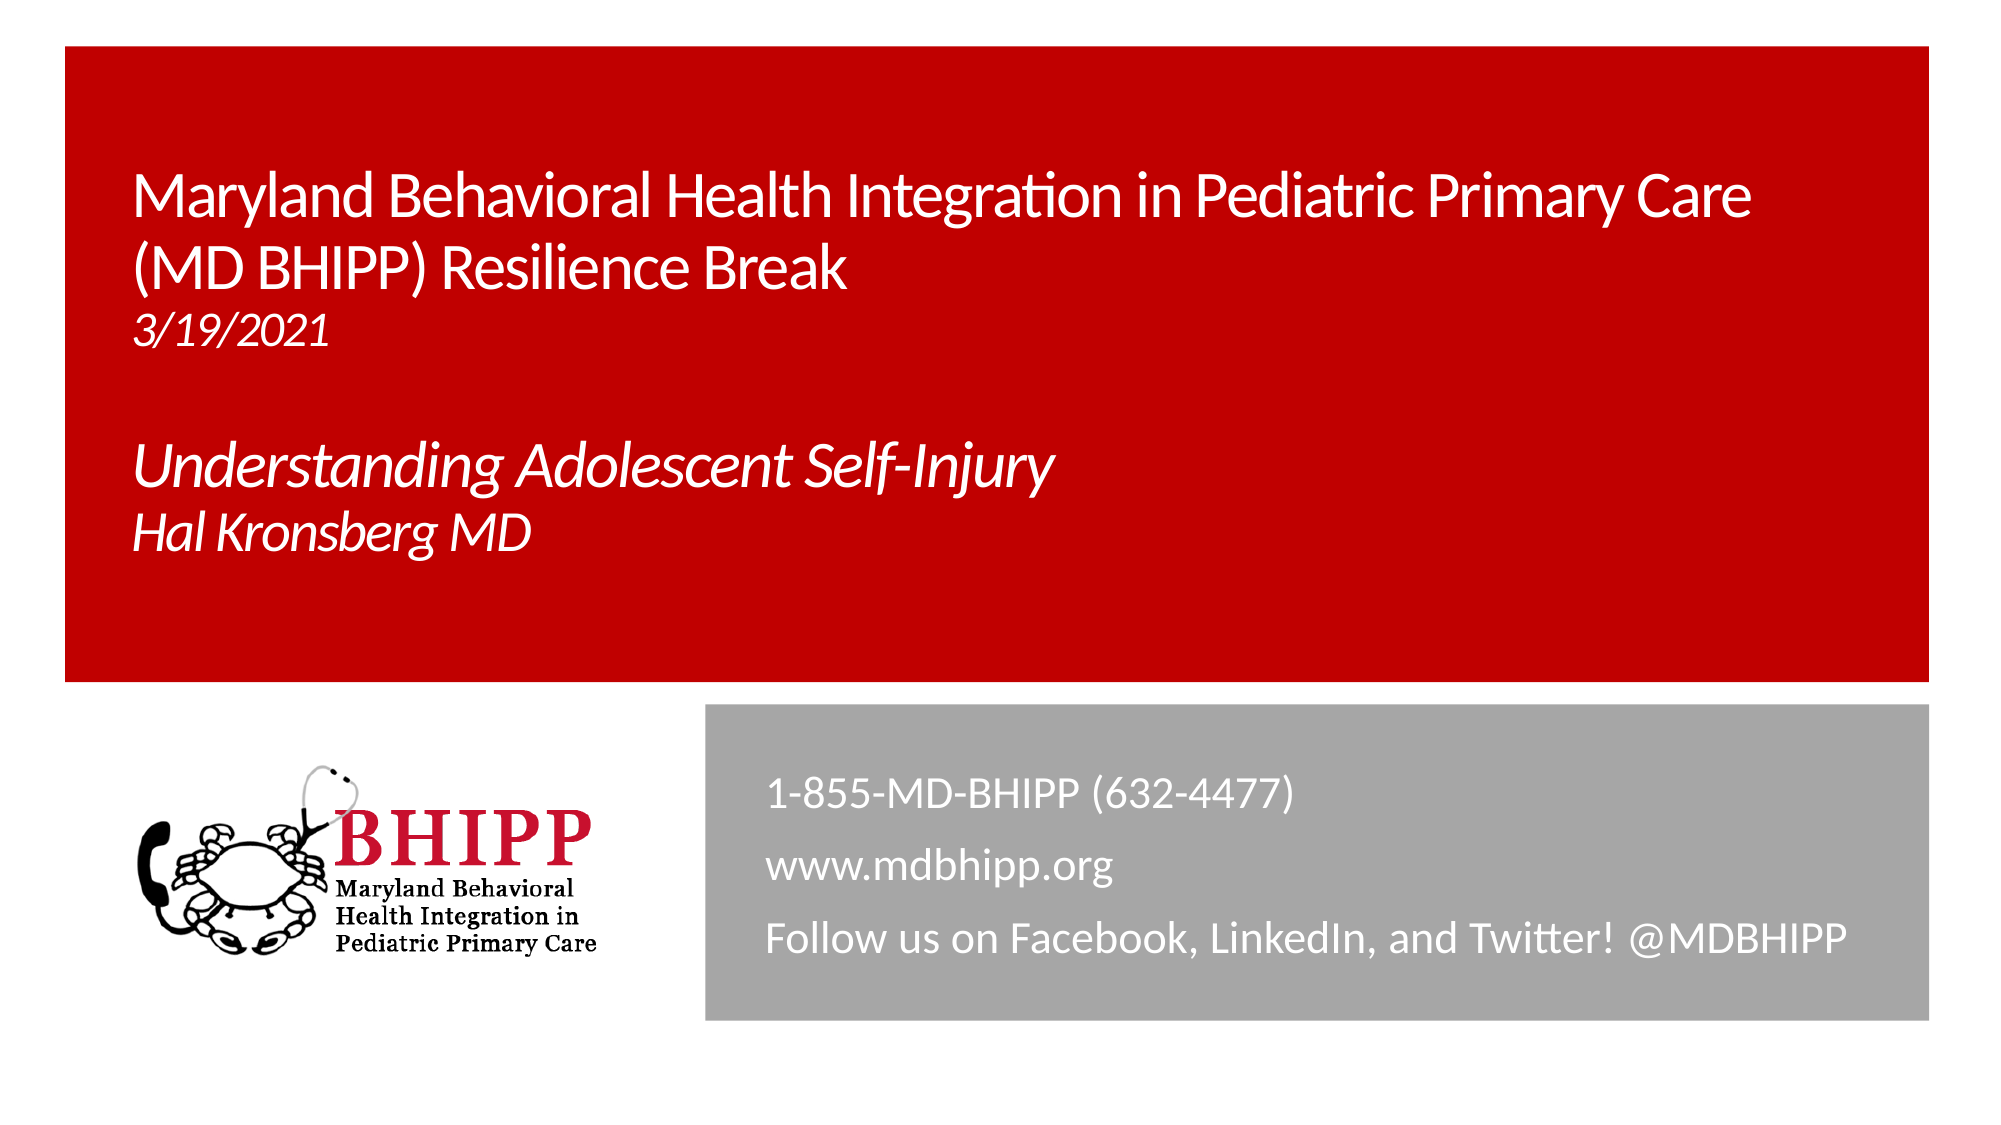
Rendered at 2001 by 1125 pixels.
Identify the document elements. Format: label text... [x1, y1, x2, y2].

picture [93, 724, 637, 997]
title Maryland Behavioral Health Integration in Pediatric Primary Care (MD BHIPP) Resilience Break 3/19/2021 Understanding Adolescent Self-Injury Hal Kronsberg MD [115, 152, 1852, 596]
subtitle 1-855-MD-BHIPP (632-4477) www.mdbhipp.org Follow us on Facebook, LinkedIn, and Twitter! @MDBHIPP [750, 738, 1886, 994]
